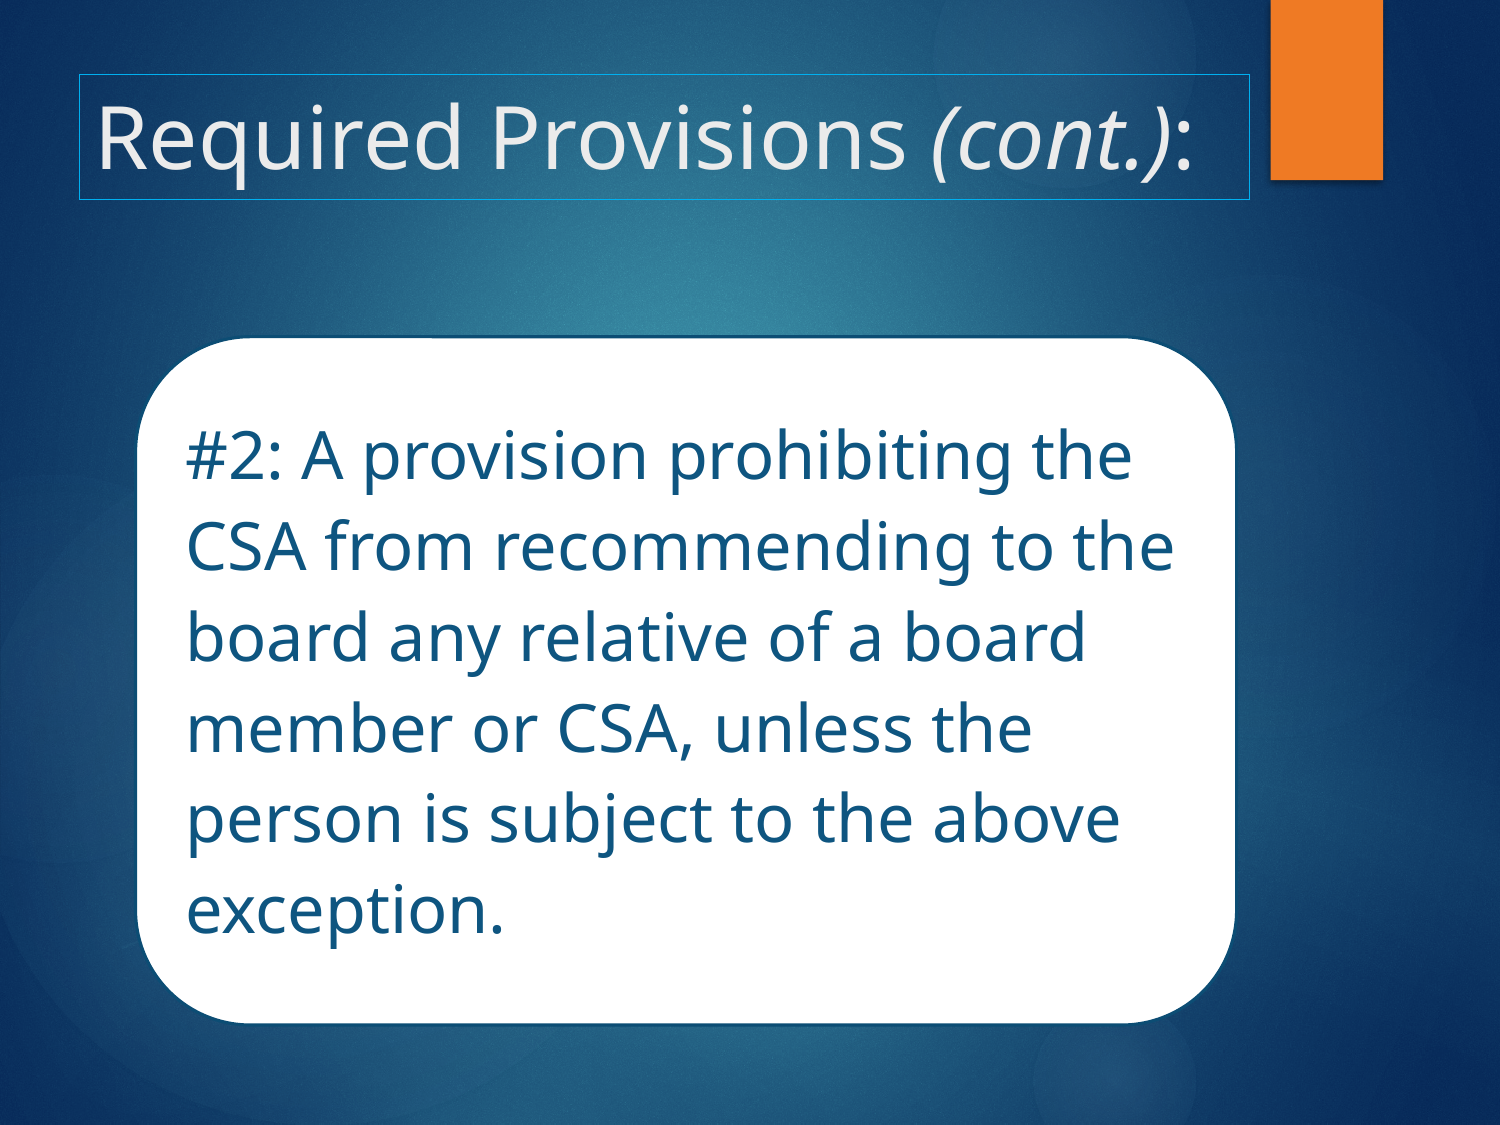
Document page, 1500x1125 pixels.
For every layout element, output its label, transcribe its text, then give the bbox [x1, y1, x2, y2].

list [135, 336, 1237, 1026]
title Required Provisions (cont.): [79, 74, 1250, 200]
